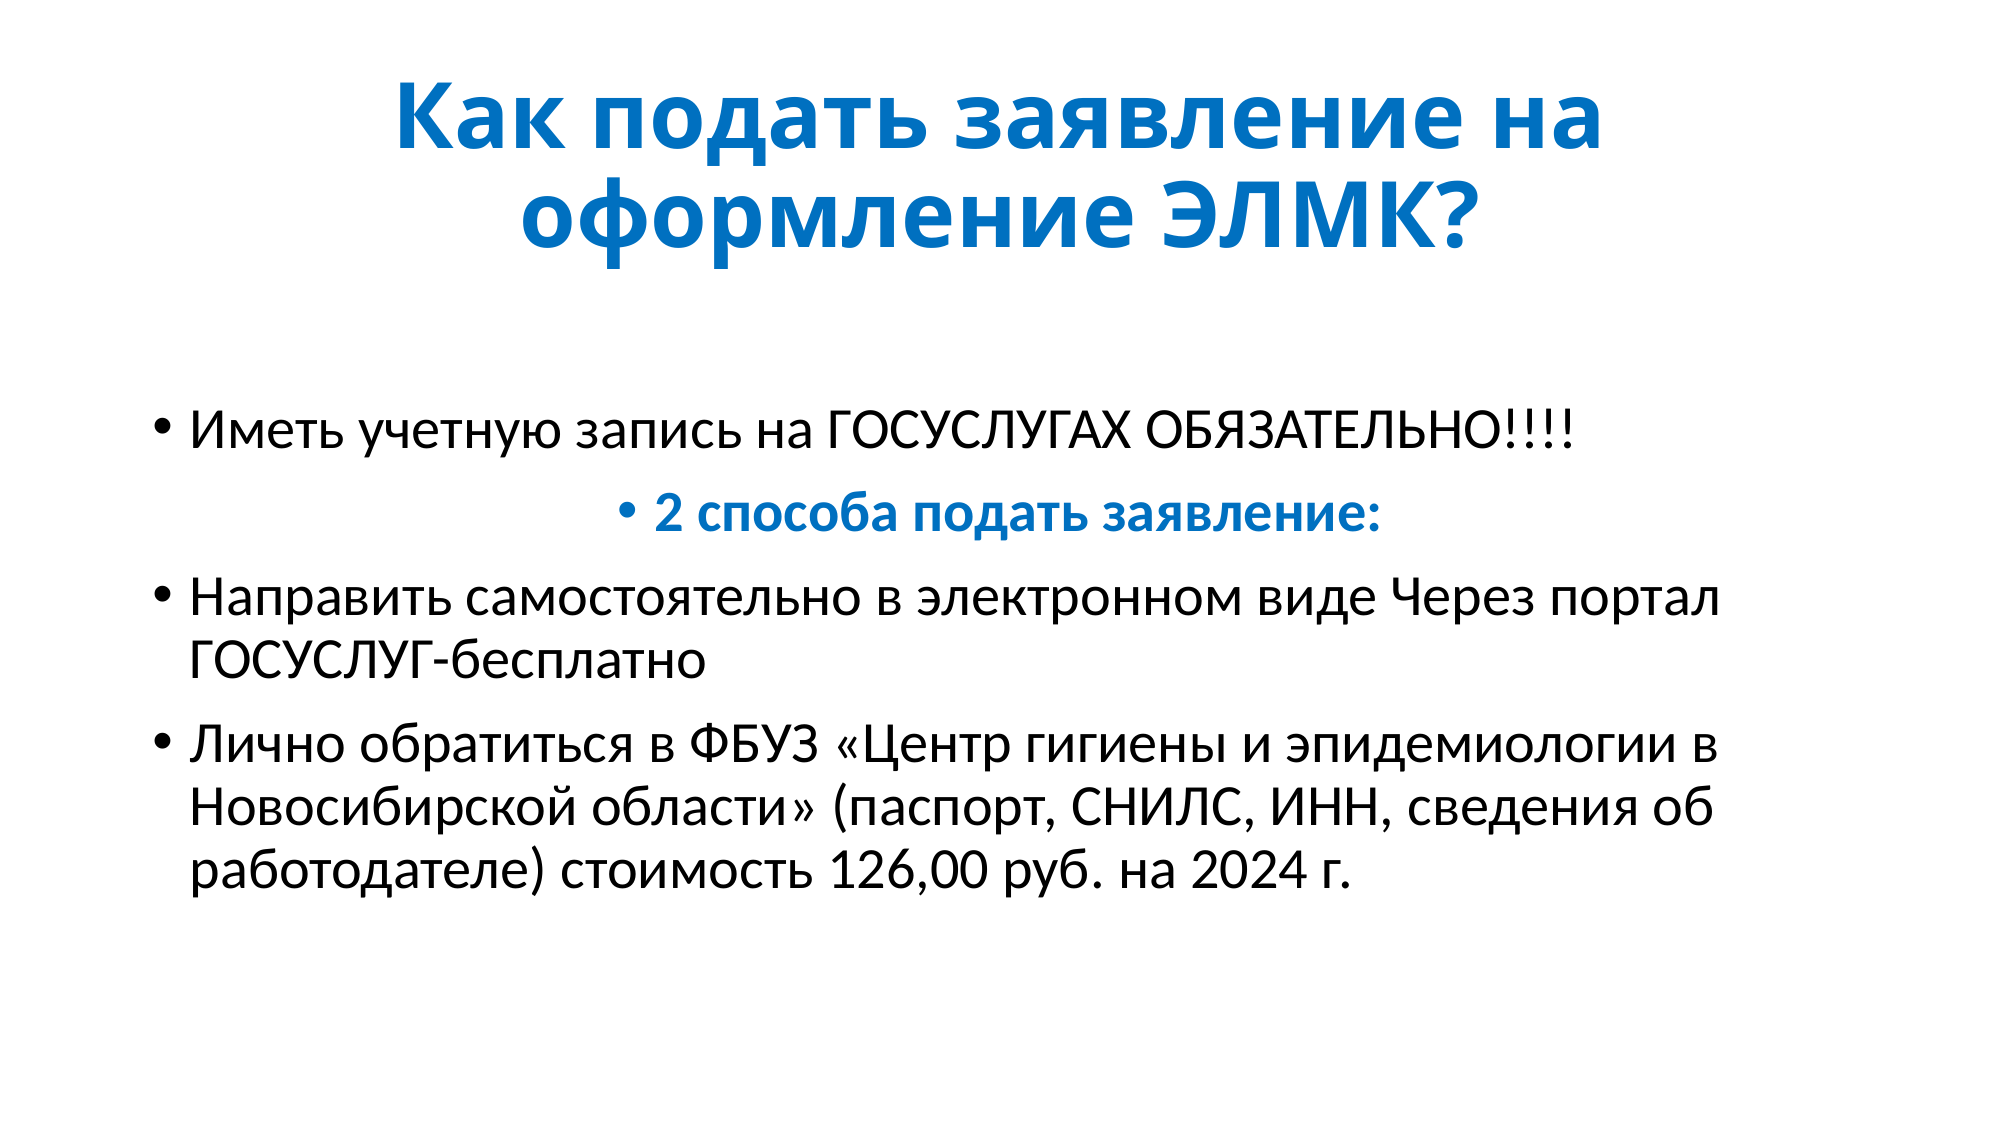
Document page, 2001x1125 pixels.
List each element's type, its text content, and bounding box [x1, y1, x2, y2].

list Иметь учетную запись на ГОСУСЛУГАХ ОБЯЗАТЕЛЬНО!!!! 2 способа подать заявление: Направить самостоятельно в электронном виде Через портал ГОСУСЛУГ-бесплатно Лично обратиться в ФБУЗ «Центр гигиены и эпидемиологии в Новосибирской области» (паспорт, СНИЛС, ИНН, сведения об работодателе) стоимость 126,00 руб. на 2024 г. [137, 299, 1863, 1014]
title Как подать заявление на оформление ЭЛМК? [137, 59, 1863, 278]
